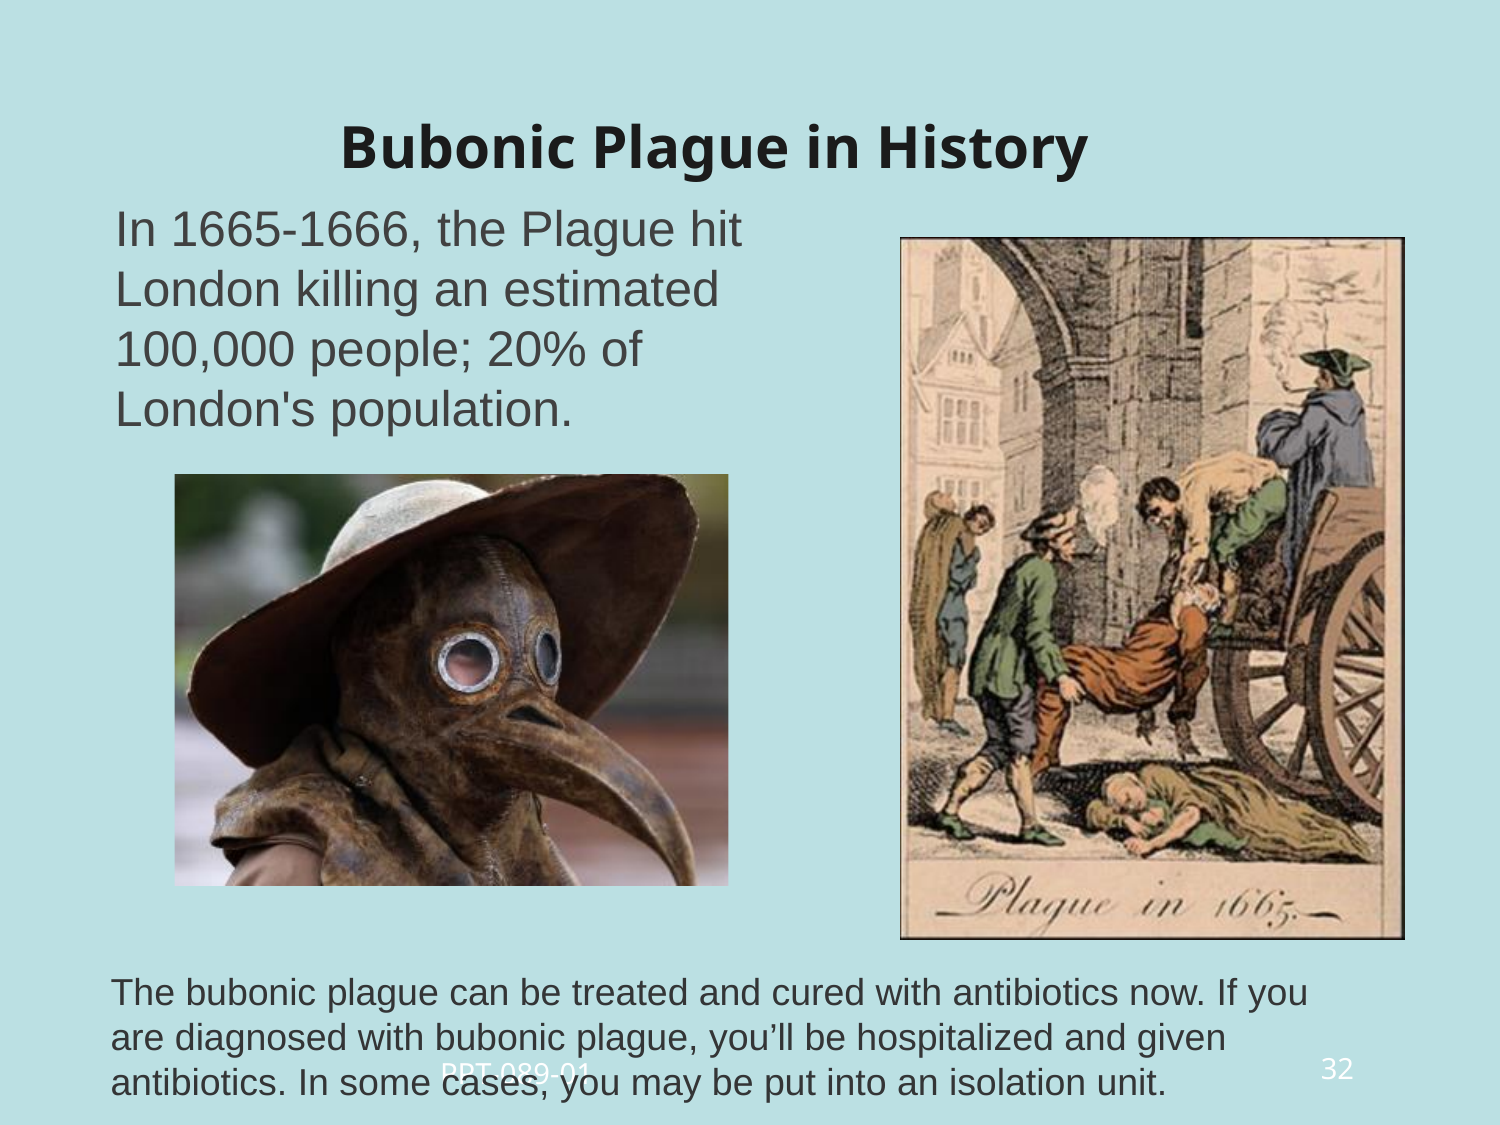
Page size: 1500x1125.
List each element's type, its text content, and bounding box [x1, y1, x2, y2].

picture [174, 473, 729, 886]
picture [899, 237, 1405, 940]
title Bubonic Plague in History [277, 101, 1153, 189]
slide_number 32 [1334, 1042, 1425, 1103]
text_box The bubonic plague can be treated and cured with antibiotics now. If you are diagnosed with bubonic plague, you’ll be hospitalized and given antibiotics. In some cases, you may be put into an isolation unit. [95, 961, 1334, 1111]
subtitle In 1665-1666, the Plague hit London killing an estimated 100,000 people; 20% of London's population. [99, 188, 775, 961]
